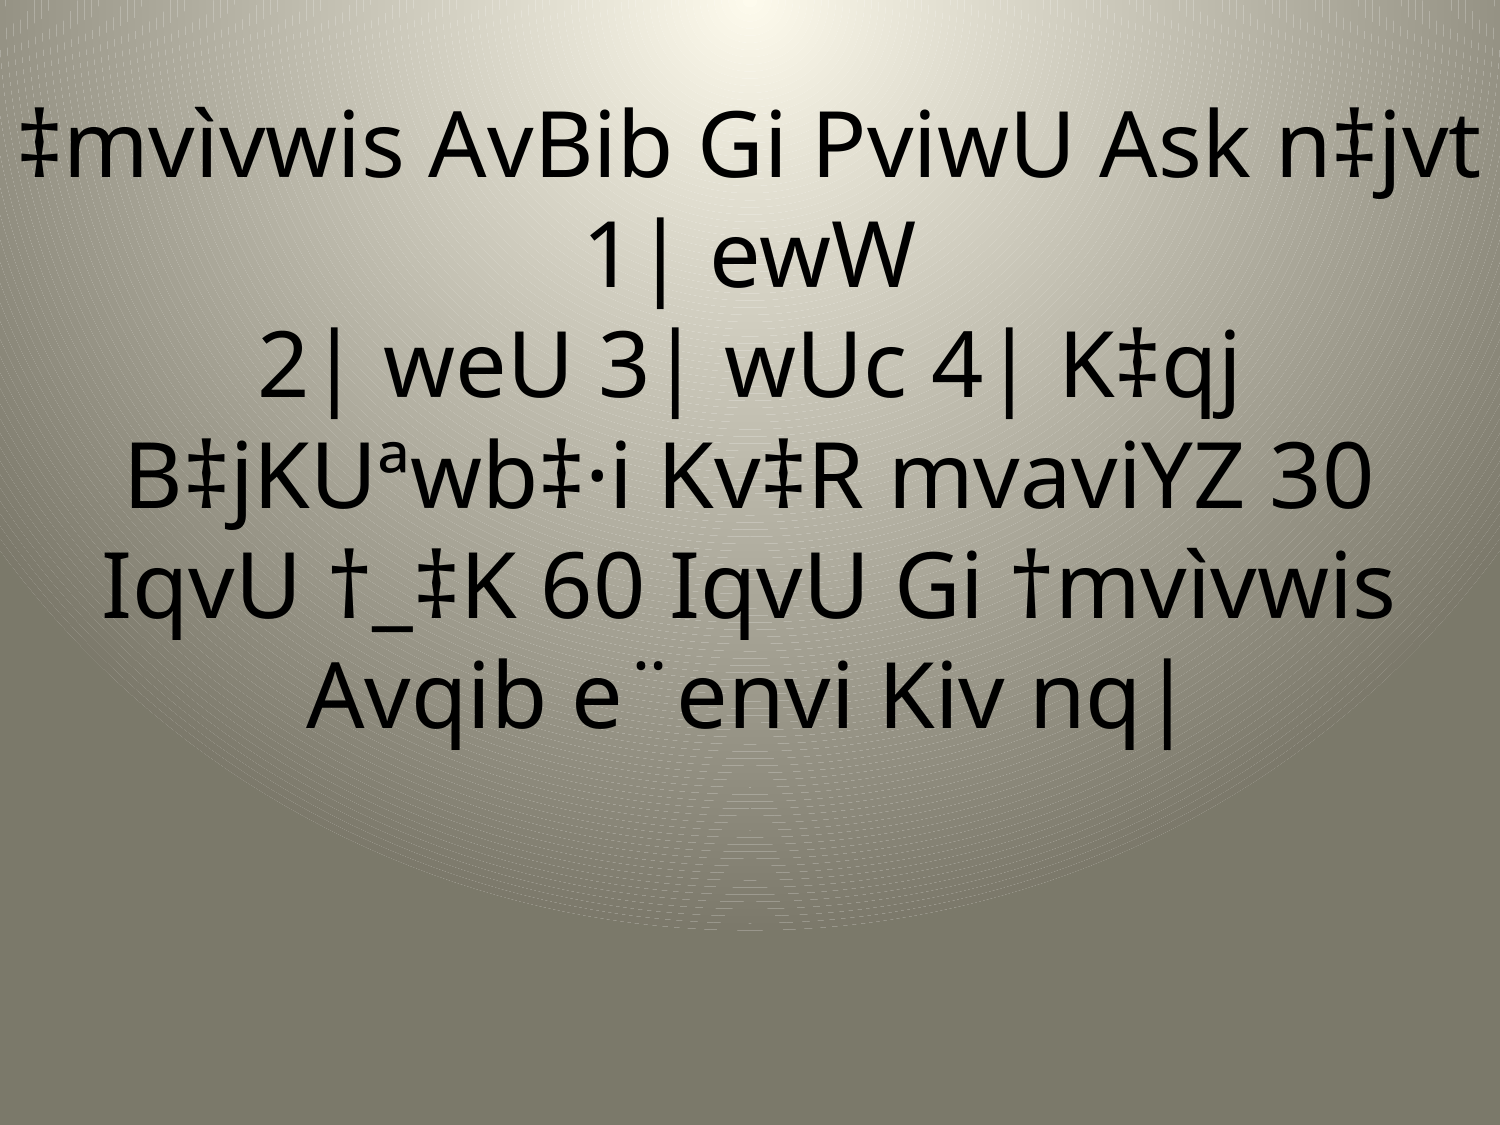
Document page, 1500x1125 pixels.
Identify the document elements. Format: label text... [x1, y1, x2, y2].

title ‡mvìvwis AvBib Gi PviwU Ask n‡jvt 1| ewW 2| weU 3| wUc 4| K‡qj B‡jKUªwb‡·i Kv‡R mvaviYZ 30 IqvU †_‡K 60 IqvU Gi †mvìvwis Avqib e¨envi Kiv nq| [0, 45, 1500, 788]
